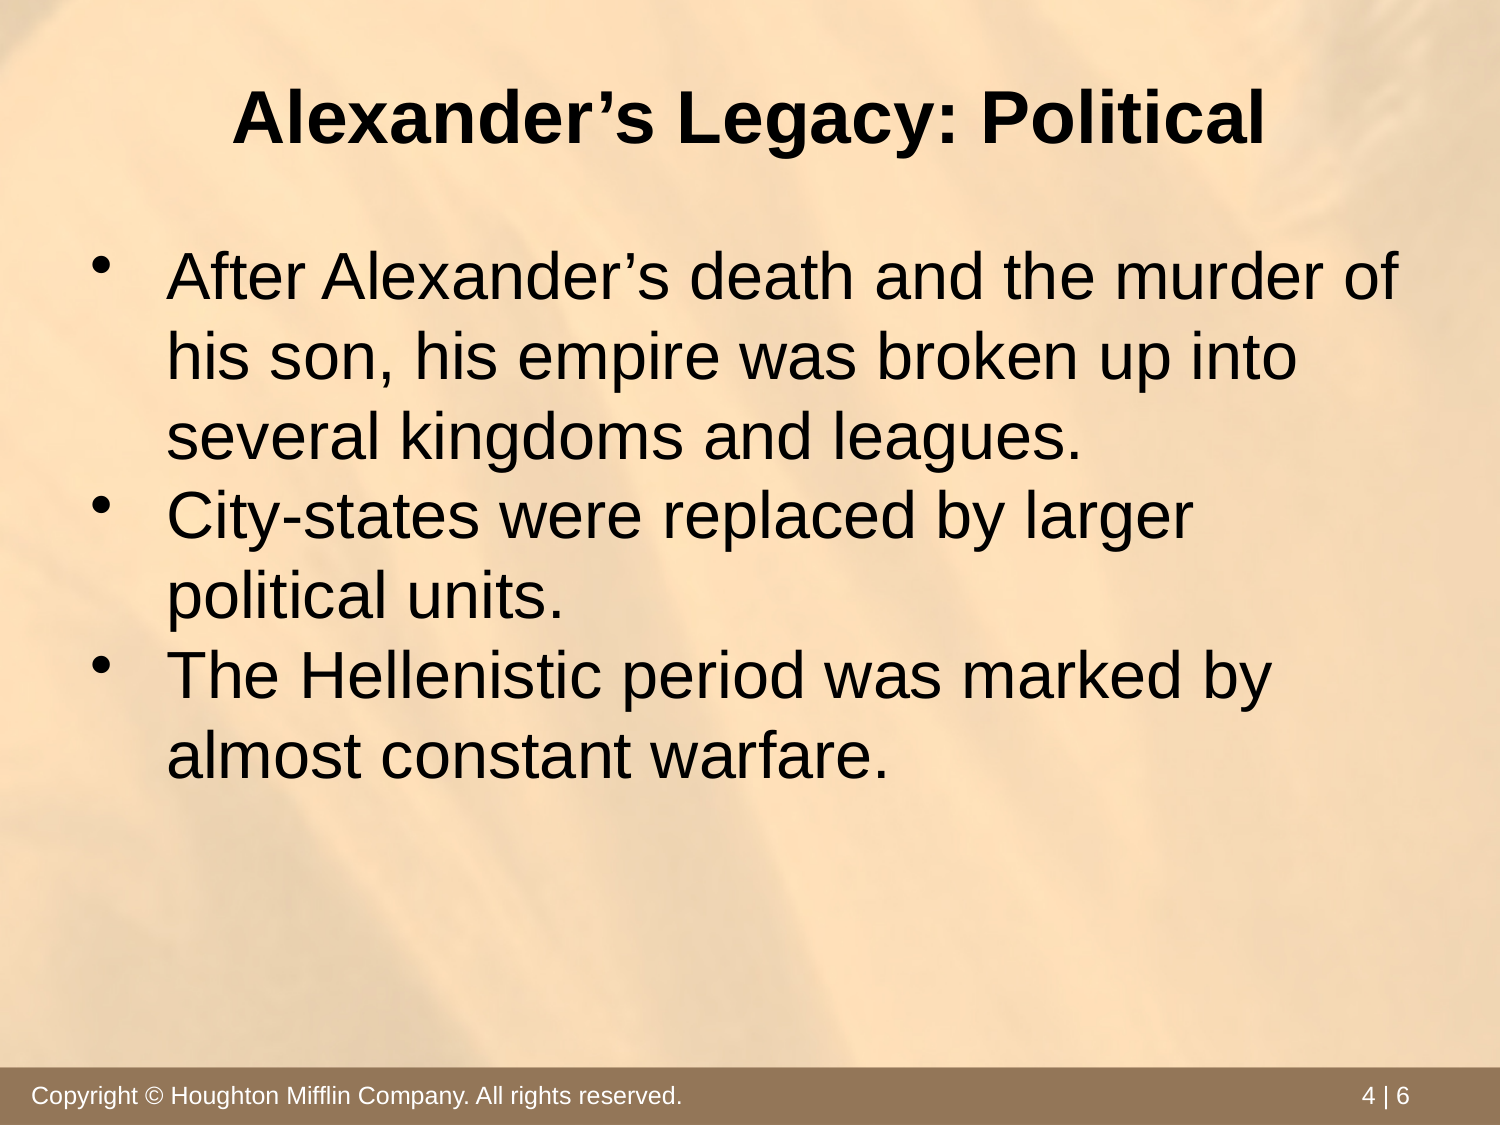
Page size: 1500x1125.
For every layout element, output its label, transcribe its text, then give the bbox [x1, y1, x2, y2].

picture [0, 0, 1500, 1125]
list After Alexander’s death and the murder of his son, his empire was broken up into several kingdoms and leagues. City-states were replaced by larger political units. The Hellenistic period was marked by almost constant warfare. [74, 224, 1426, 1006]
title Alexander’s Legacy: Political [74, 27, 1426, 201]
